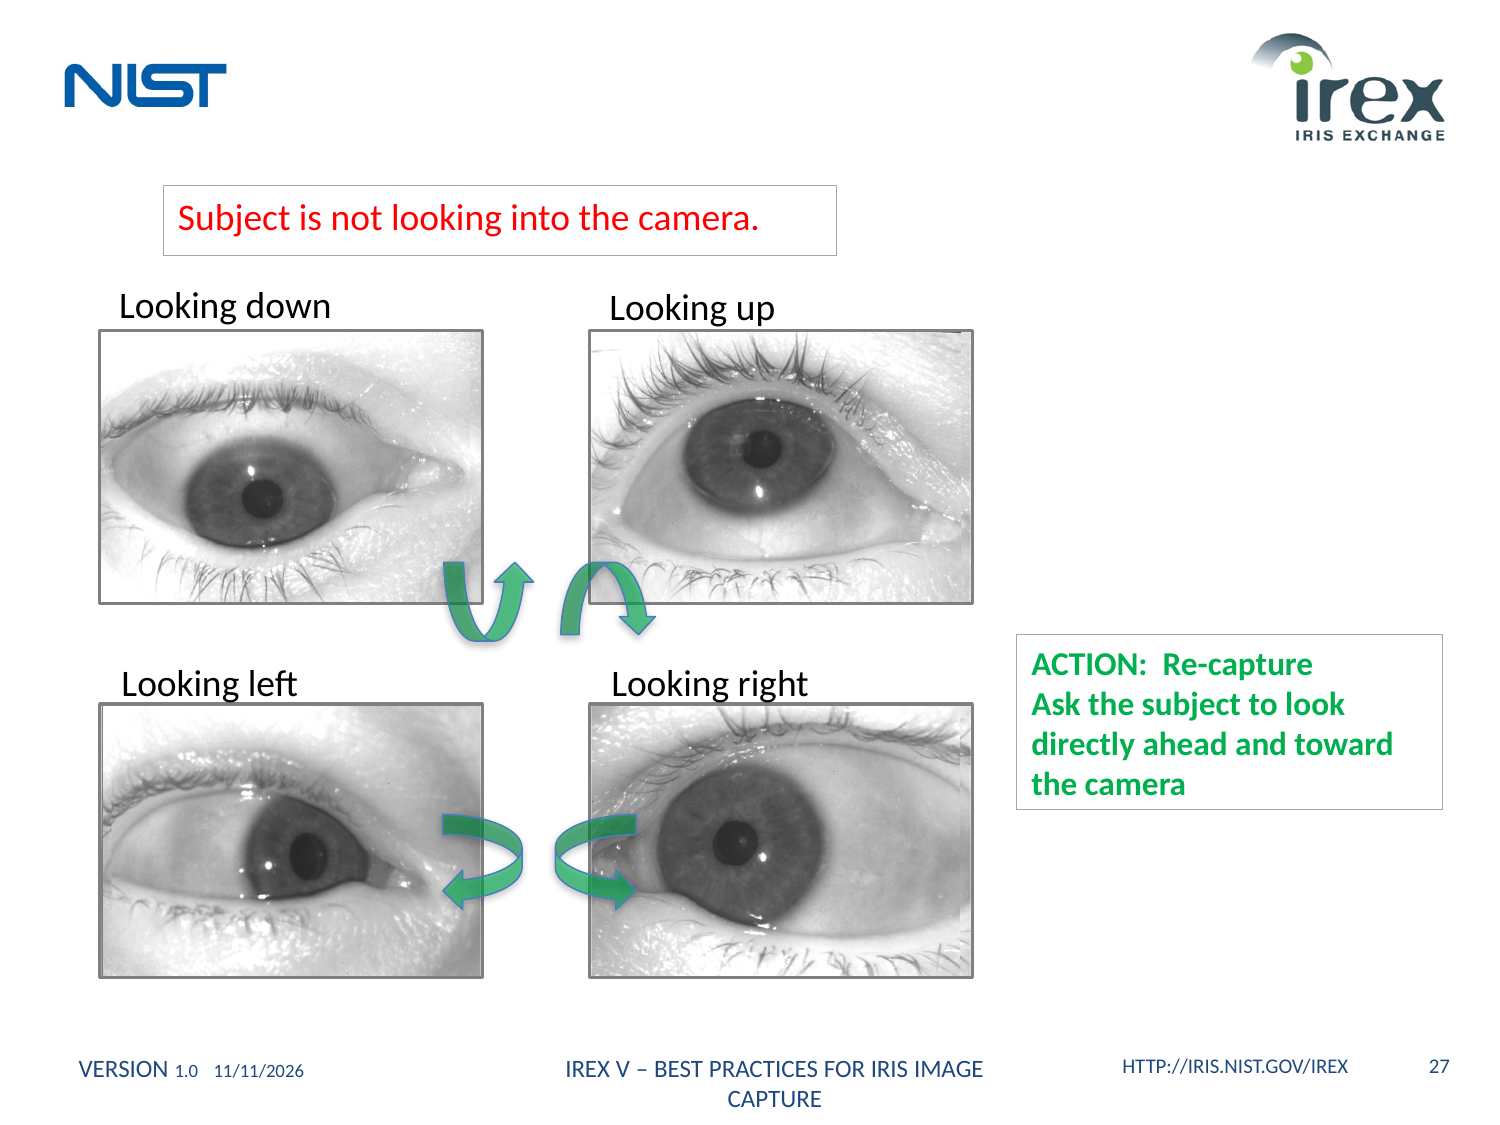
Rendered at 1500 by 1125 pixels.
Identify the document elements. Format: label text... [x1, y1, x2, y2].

picture [1249, 30, 1449, 142]
picture [45, 56, 243, 116]
text_box [618, 610, 657, 636]
text_box ACTION: Re-capture Ask the subject to look directly ahead and toward the camera [1016, 634, 1443, 810]
text_box Looking up [594, 275, 791, 330]
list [590, 331, 971, 602]
text_box [449, 561, 535, 642]
text_box Looking left [106, 651, 313, 703]
text_box [485, 818, 523, 897]
text_box [554, 821, 585, 894]
picture [100, 705, 481, 977]
picture [590, 705, 971, 977]
text_box [560, 564, 585, 636]
text_box Subject is not looking into the camera. [163, 185, 837, 256]
text_box Looking down [104, 273, 347, 330]
text_box Looking right [596, 651, 824, 703]
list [100, 331, 482, 602]
